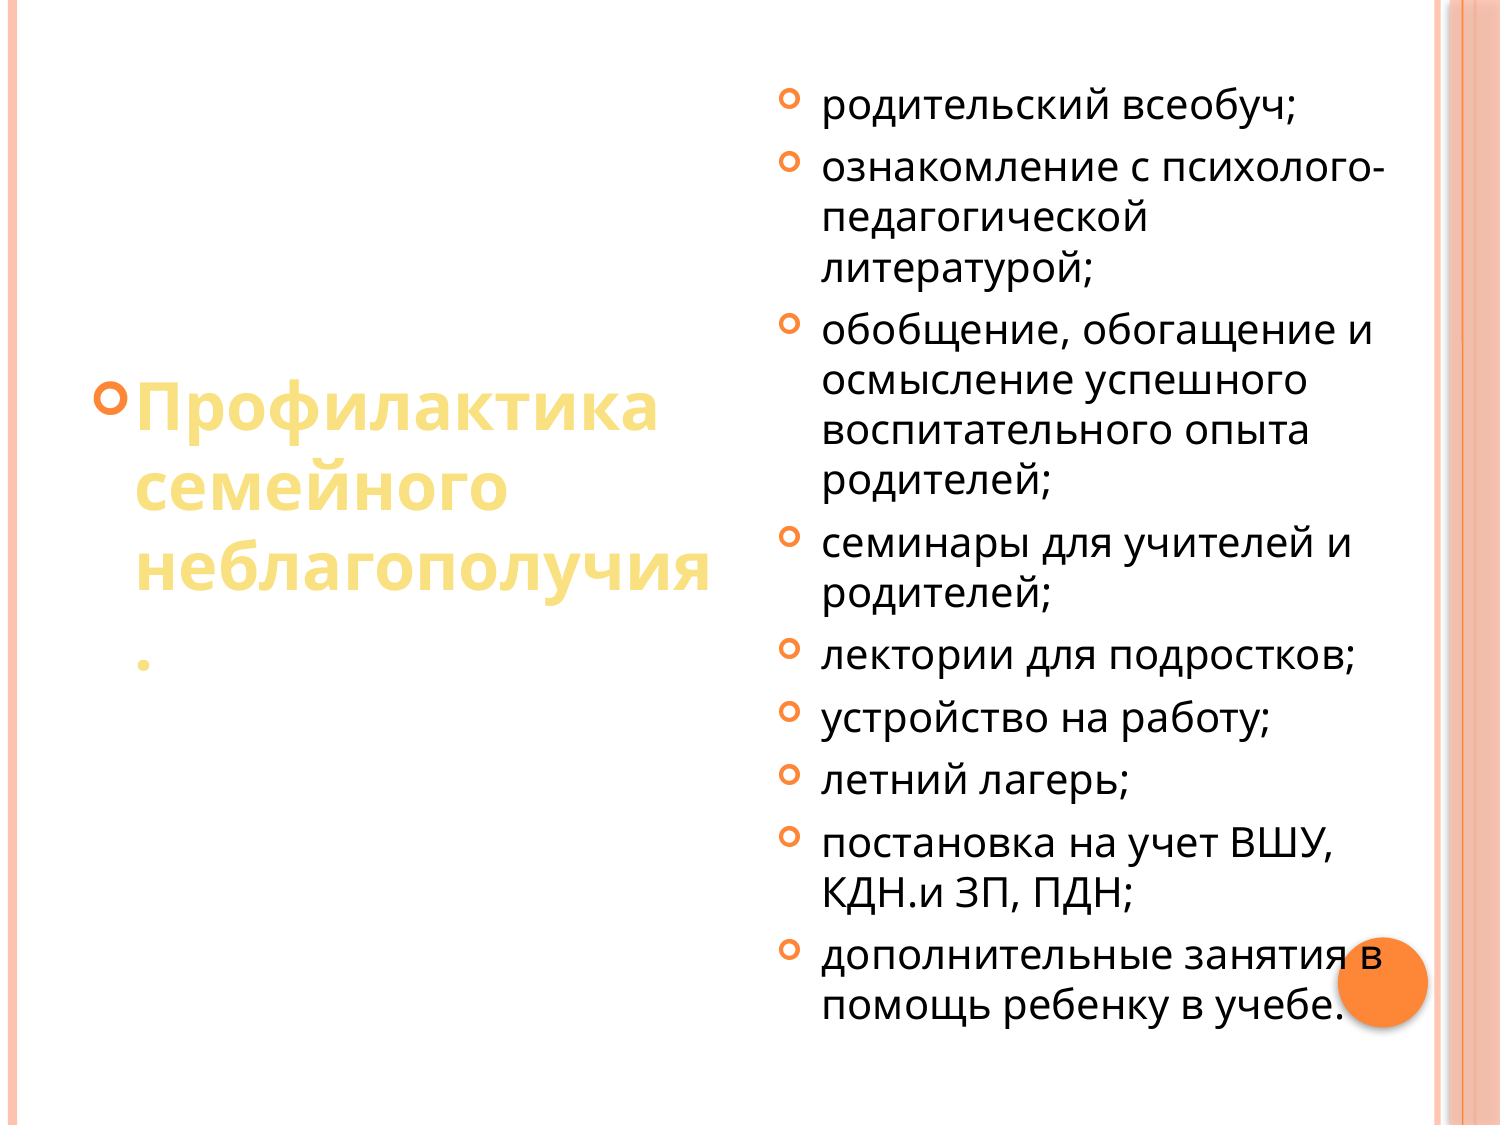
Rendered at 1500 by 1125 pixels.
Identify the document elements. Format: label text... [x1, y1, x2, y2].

list родительский всеобуч; ознакомление с психолого-педагогической литературой; обобщение, обогащение и осмысление успешного воспитательного опыта родителей; семинары для учителей и родителей; лектории для подростков; устройство на работу; летний лагерь; постановка на учет ВШУ, КДН.и ЗП, ПДН; дополнительные занятия в помощь ребенку в учебе. [761, 70, 1425, 1032]
list Профилактика семейного неблагополучия. [75, 356, 738, 610]
